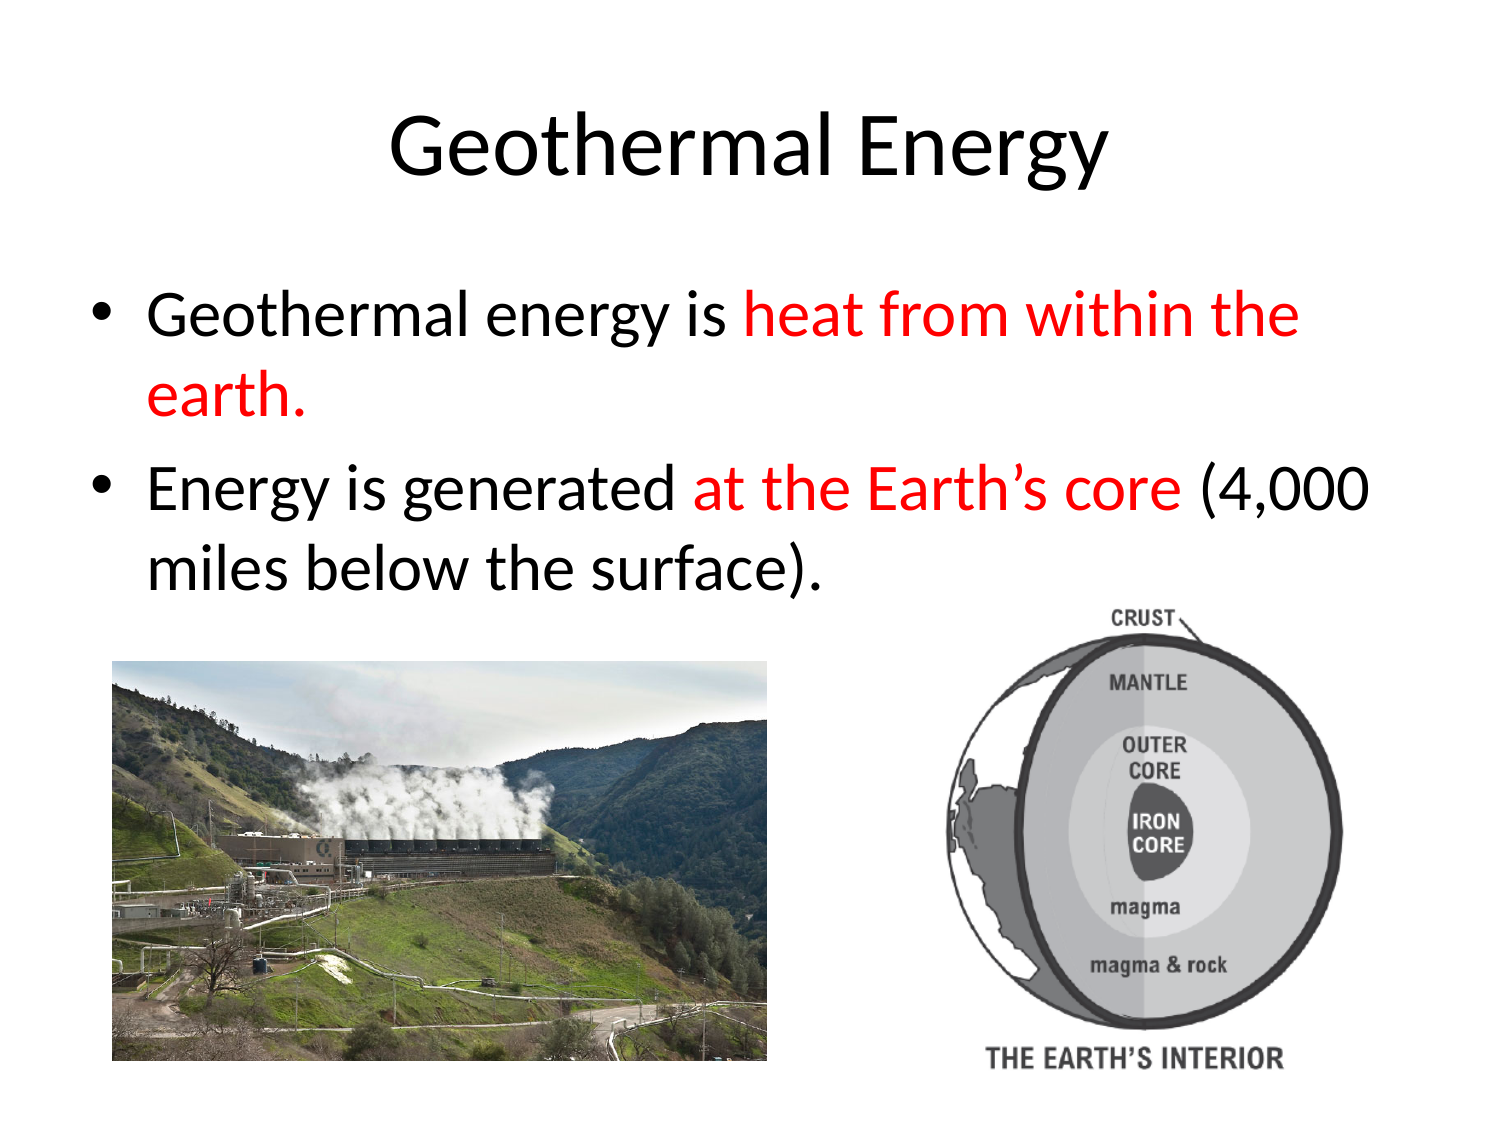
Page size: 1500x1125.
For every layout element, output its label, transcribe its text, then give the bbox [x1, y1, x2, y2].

title Geothermal Energy [75, 45, 1425, 233]
picture [112, 661, 767, 1062]
picture [896, 557, 1353, 1089]
list Geothermal energy is heat from within the earth. Energy is generated at the Earth’s core (4,000 miles below the surface). [75, 262, 1425, 1005]
